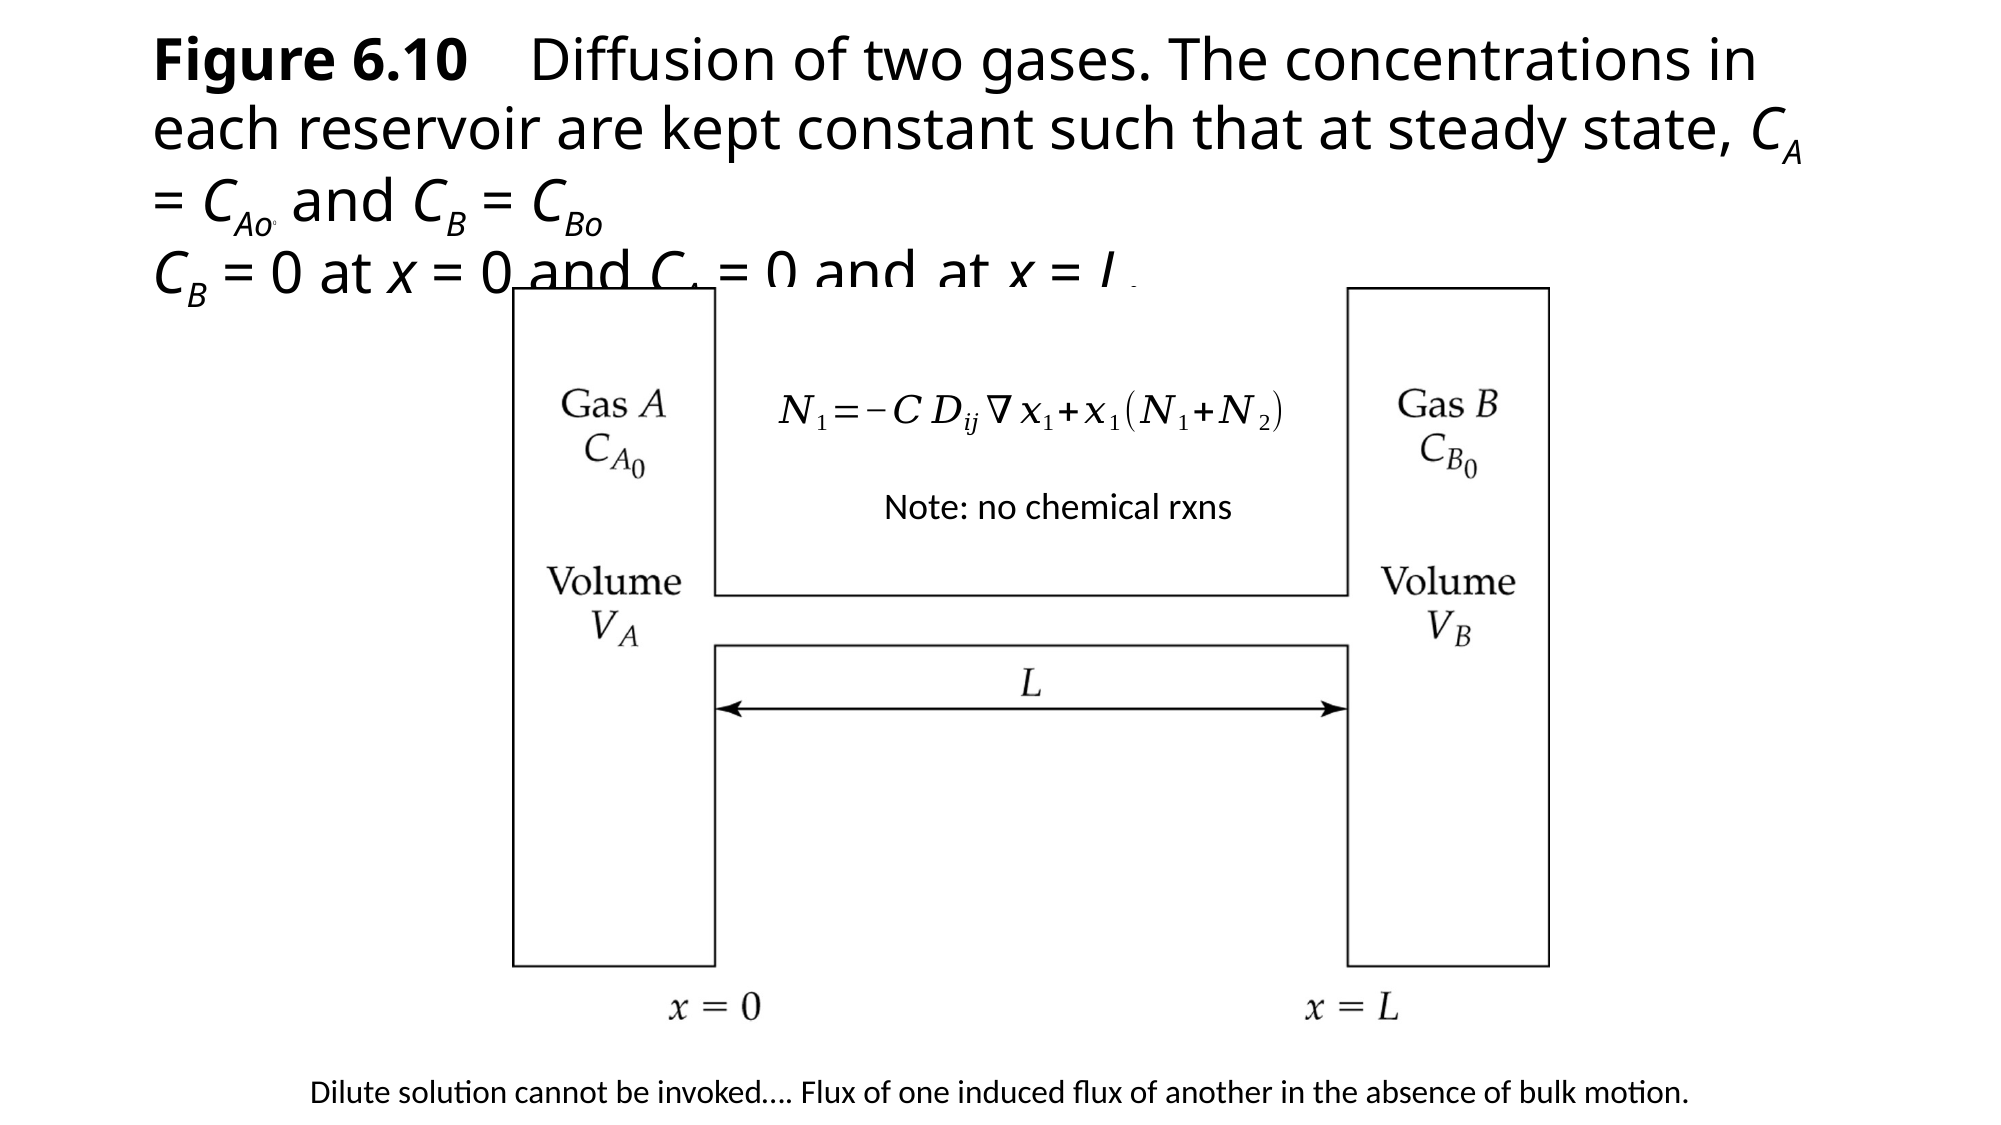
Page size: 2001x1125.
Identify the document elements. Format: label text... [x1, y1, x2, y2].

text_box Dilute solution cannot be invoked…. Flux of one induced flux of another in the absence of bulk motion. [295, 1062, 1707, 1118]
title Figure 6.10 Diffusion of two gases. The concentrations in each reservoir are kept constant such that at steady state, CA = CAo0 and CB = CBo CB = 0 at x = 0 and CA = 0 and 0at x = L. [137, 59, 1863, 278]
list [512, 287, 1550, 1030]
